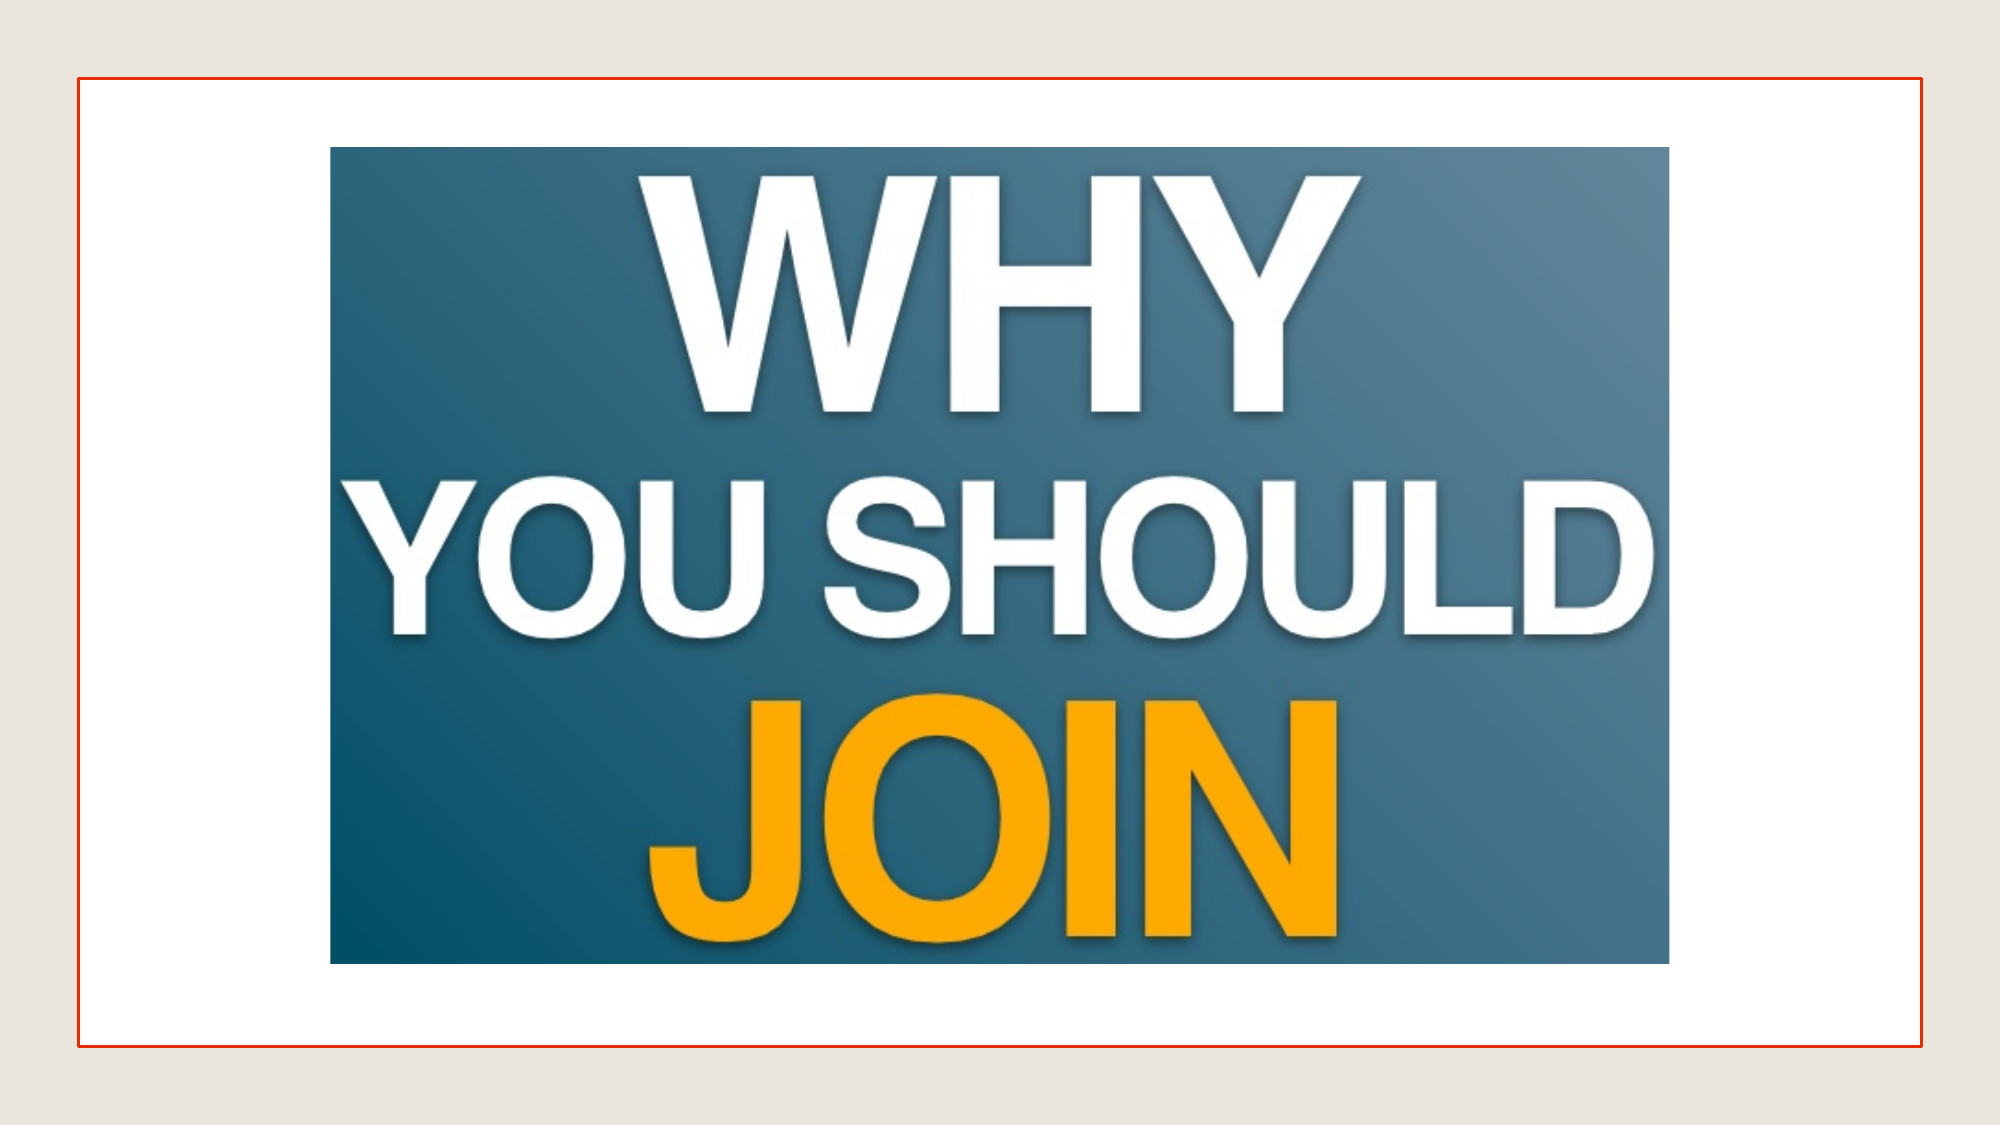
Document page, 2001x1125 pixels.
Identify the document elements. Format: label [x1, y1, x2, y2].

text_box [77, 77, 1923, 1048]
text_box [0, 0, 2000, 1125]
picture [329, 147, 1670, 965]
